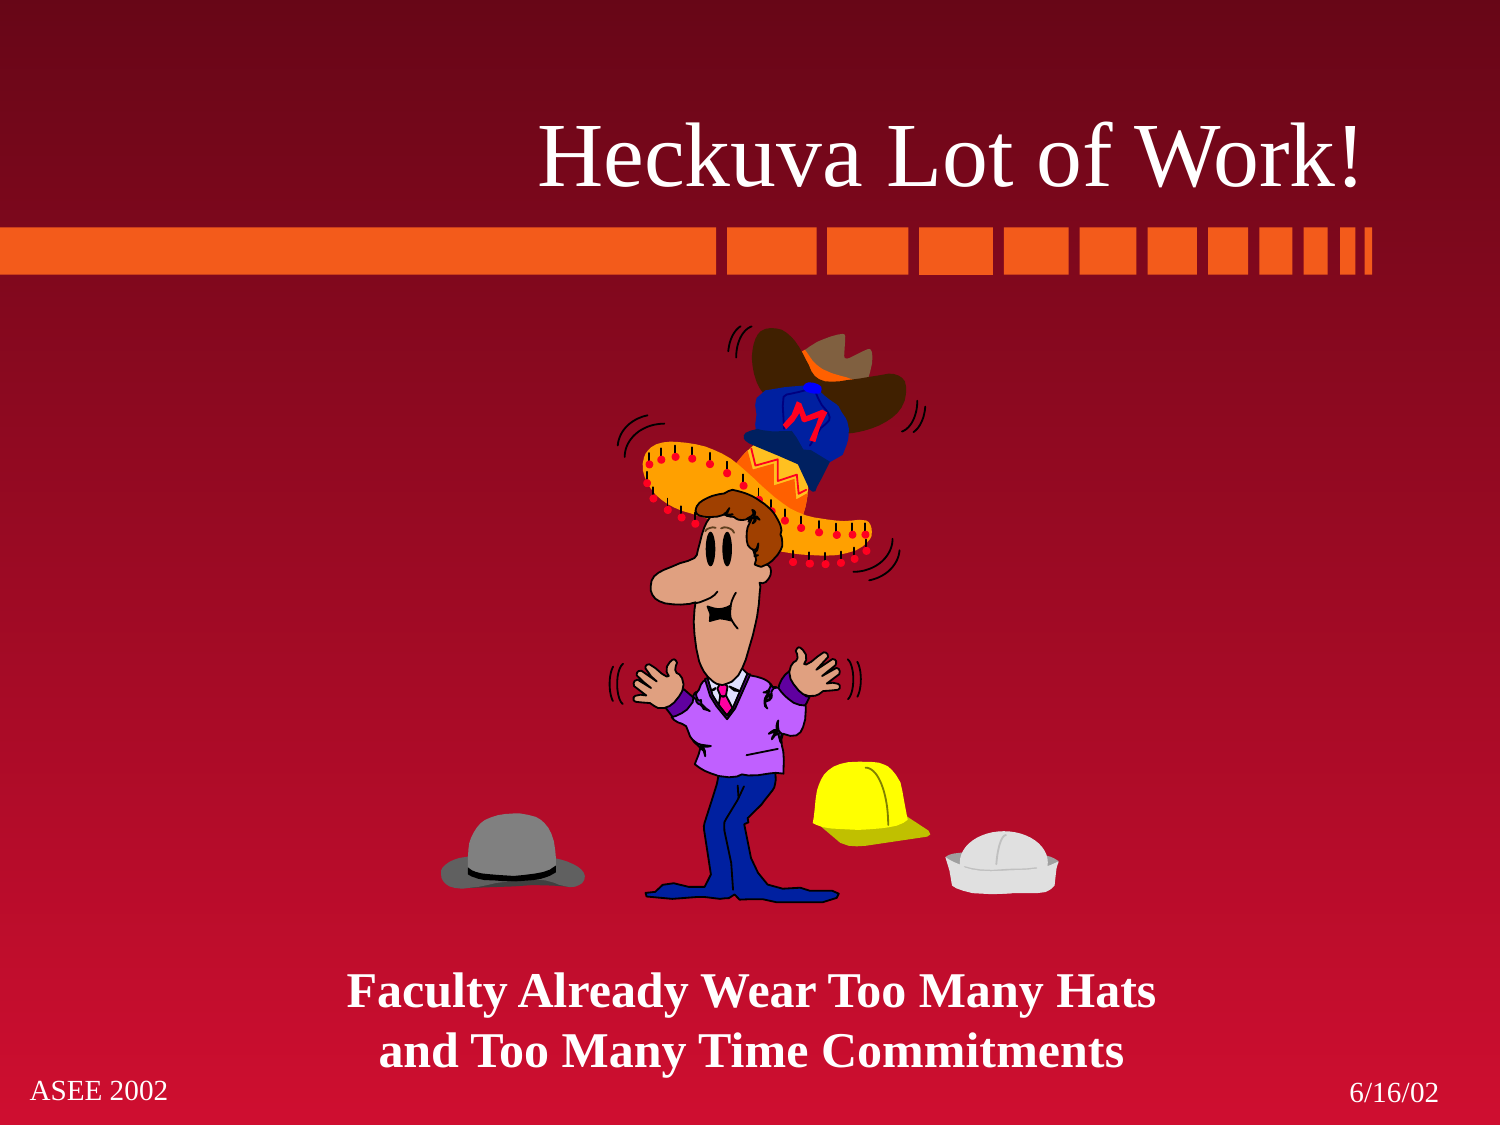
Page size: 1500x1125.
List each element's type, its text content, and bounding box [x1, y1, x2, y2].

text_box Faculty Already Wear Too Many Hats and Too Many Time Commitments [331, 949, 1184, 1085]
title Heckuva Lot of Work! [110, 28, 1383, 213]
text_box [440, 324, 1059, 906]
